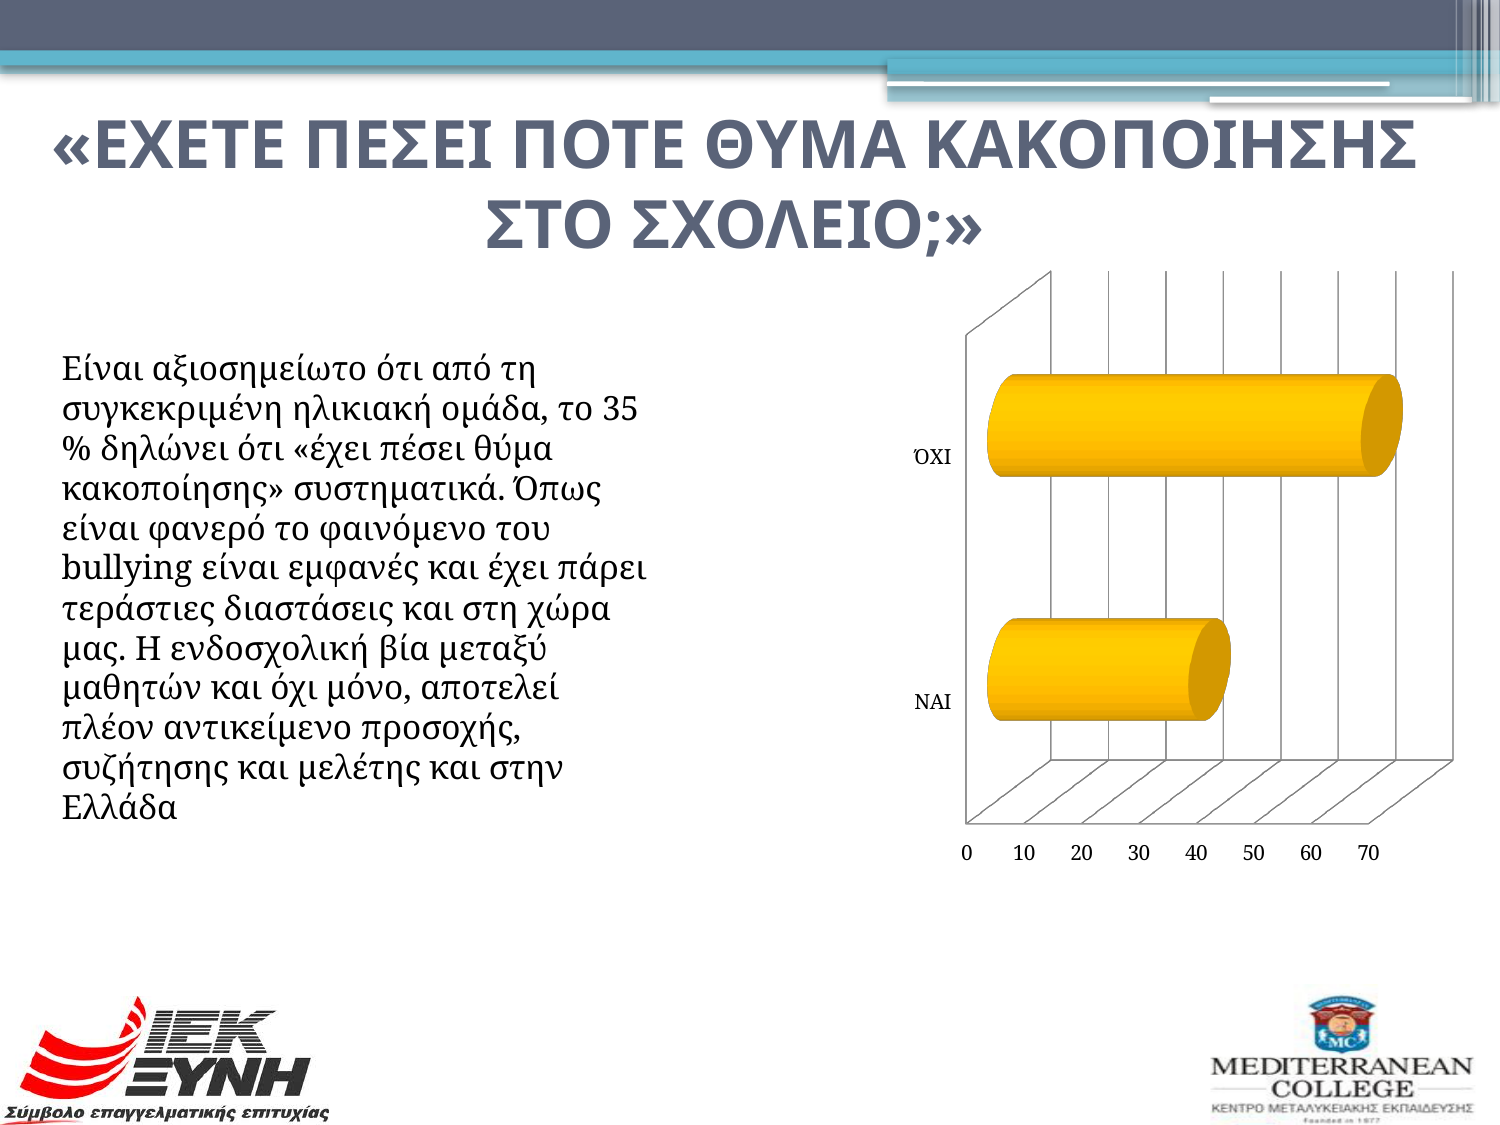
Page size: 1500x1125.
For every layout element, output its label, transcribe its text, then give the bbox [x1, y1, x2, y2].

chart [902, 257, 1466, 880]
text_box Είναι αξιοσημείωτο ότι από τη συγκεκριμένη ηλικιακή ομάδα, το 35 % δηλώνει ότι «έχει πέσει θύμα κακοποίησης» συστηματικά. Όπως είναι φανερό το φαινόμενο του bullying είναι εμφανές και έχει πάρει τεράστιες διαστάσεις και στη χώρα μας. Η ενδοσχολική βία μεταξύ μαθητών και όχι μόνο, αποτελεί πλέον αντικείμενο προσοχής, συζήτησης και μελέτης και στην Ελλάδα [46, 339, 668, 834]
picture [0, 995, 329, 1125]
title «ΕΧΕΤΕ ΠΕΣΕΙ ΠΟΤΕ ΘΥΜΑ ΚΑΚΟΠΟΙΗΣΗΣ ΣΤΟ ΣΧΟΛΕΙΟ;» [35, 93, 1436, 270]
picture [1183, 984, 1500, 1125]
